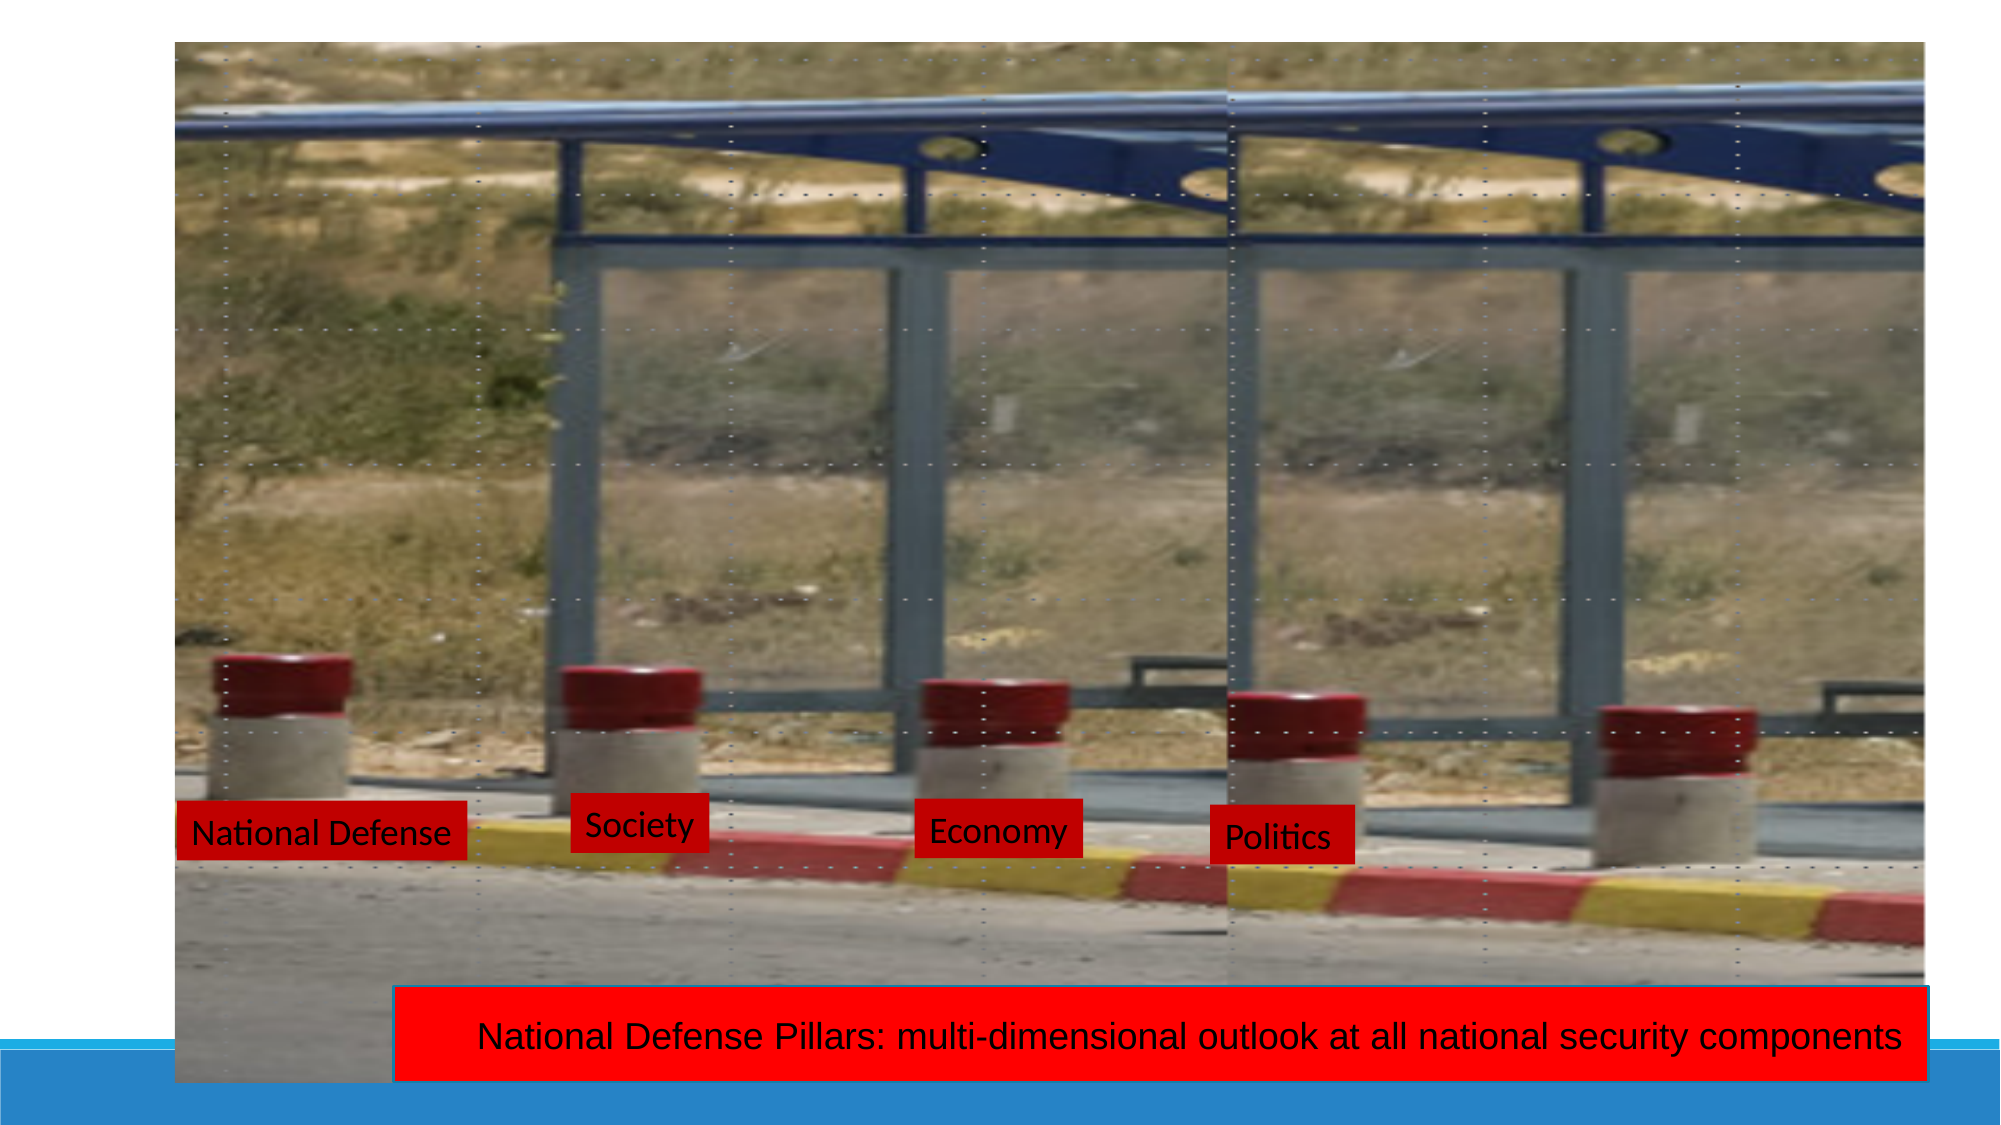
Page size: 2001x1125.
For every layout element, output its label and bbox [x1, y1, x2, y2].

picture [174, 42, 1929, 1083]
